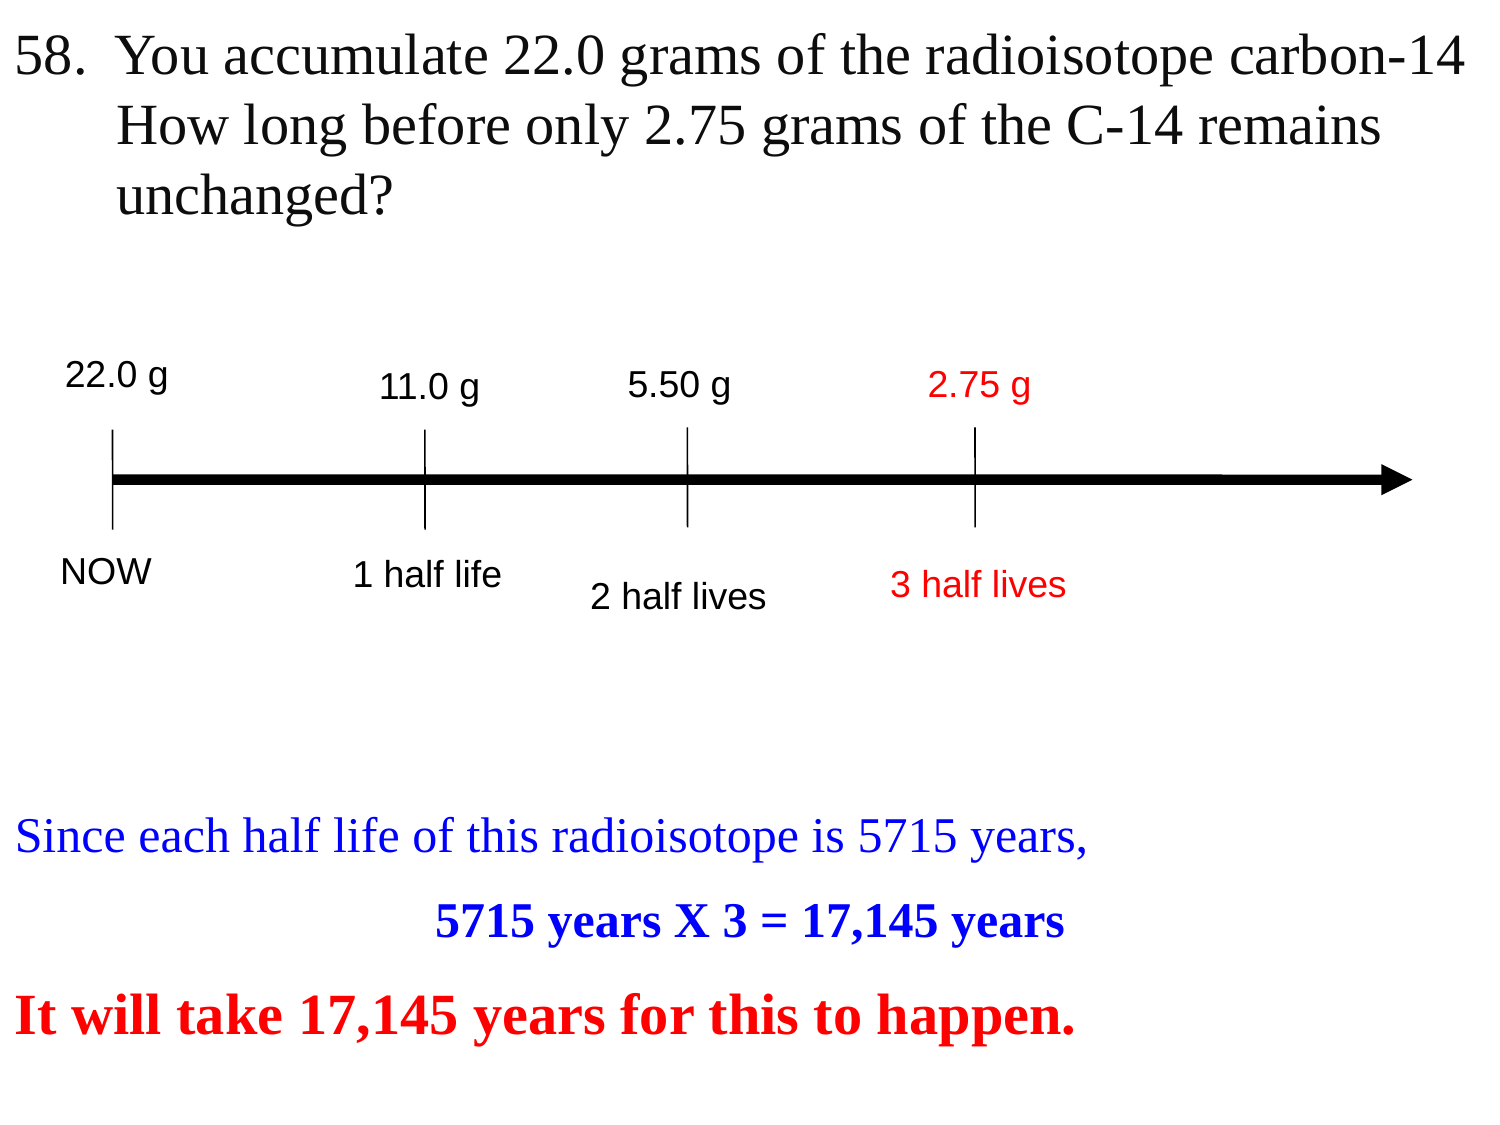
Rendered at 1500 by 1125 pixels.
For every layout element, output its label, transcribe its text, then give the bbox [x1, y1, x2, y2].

text_box 3 half lives [875, 552, 1082, 612]
text_box 2 half lives [575, 564, 782, 625]
text_box 22.0 g [50, 342, 238, 402]
text_box NOW [37, 539, 175, 600]
text_box 58. You accumulate 22.0 grams of the radioisotope carbon-14 How long before only 2.75 grams of the C-14 remains unchanged? [0, 8, 1500, 234]
text_box After THREE Half-lives for 22.0 g of C-14 to transmutes so much that there is just 2.75 grams remaining unchanged. Since each half life of this radioisotope is 5715 years, 5715 years X 3 = 17,145 years It will take 17,145 years for this to happen. [0, 674, 1500, 1054]
text_box 2.75 g [912, 352, 1047, 412]
text_box 1 half life [337, 542, 518, 602]
text_box 5.50 g [612, 352, 747, 412]
text_box [976, 473, 1413, 486]
text_box 11.0 g [364, 354, 496, 415]
